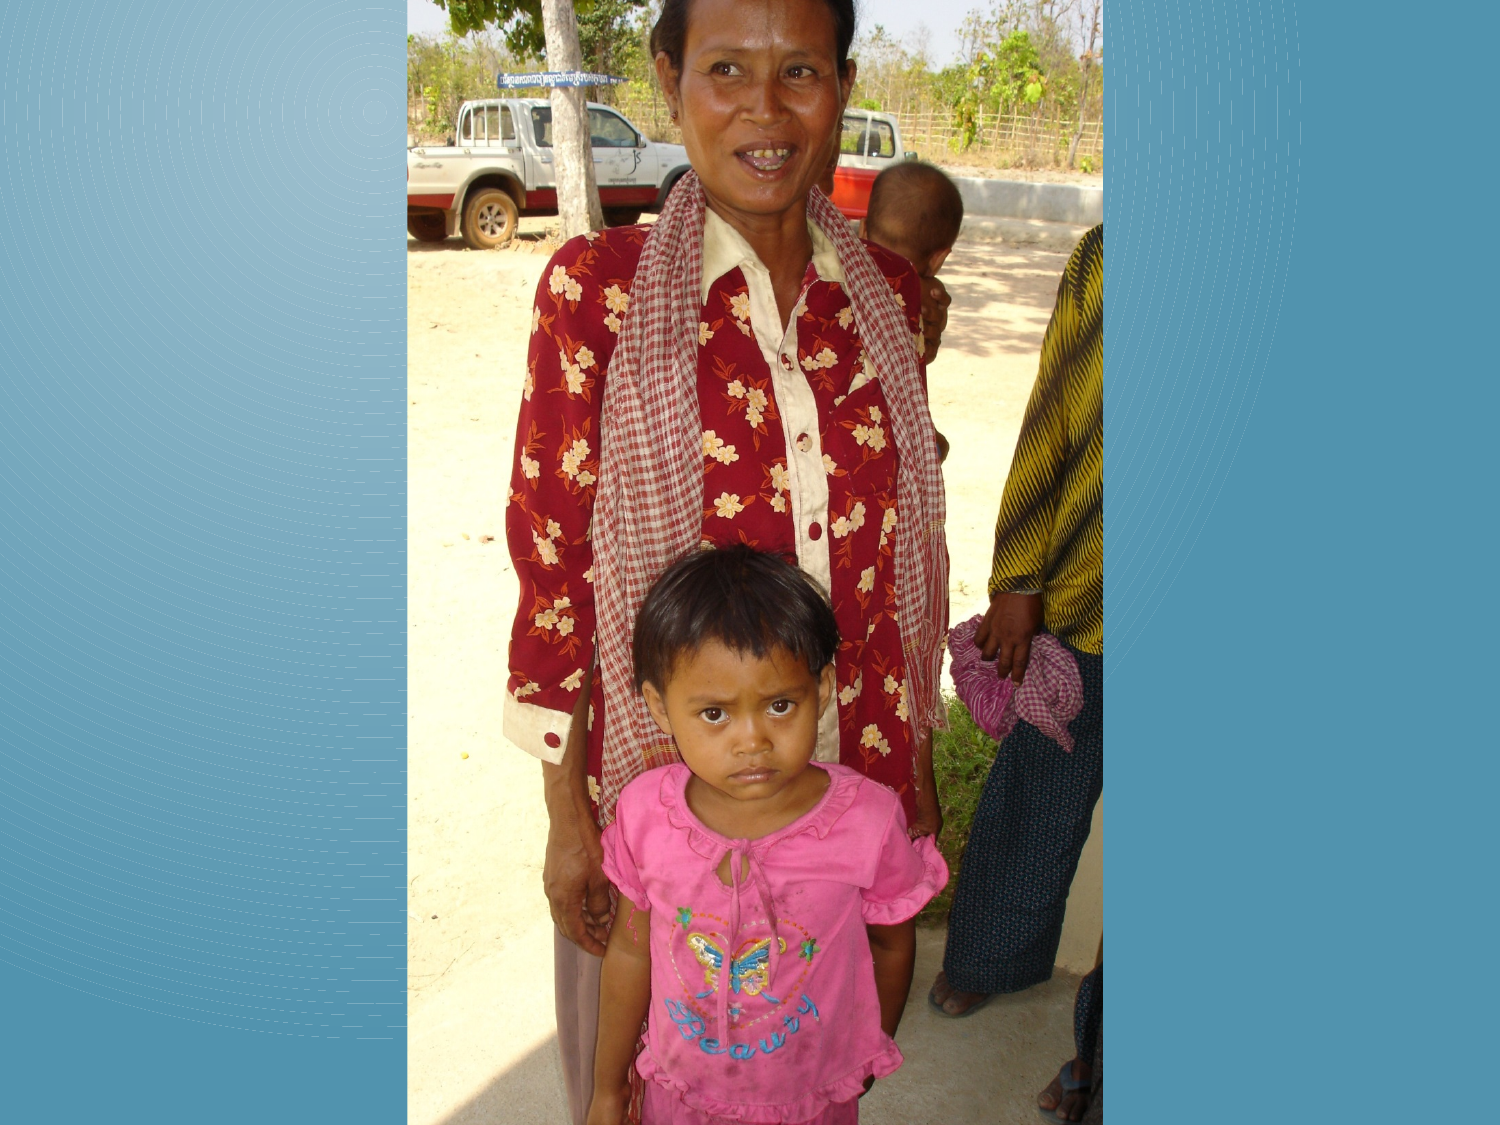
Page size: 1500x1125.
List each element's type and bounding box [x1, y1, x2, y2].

picture [407, 0, 1104, 1125]
